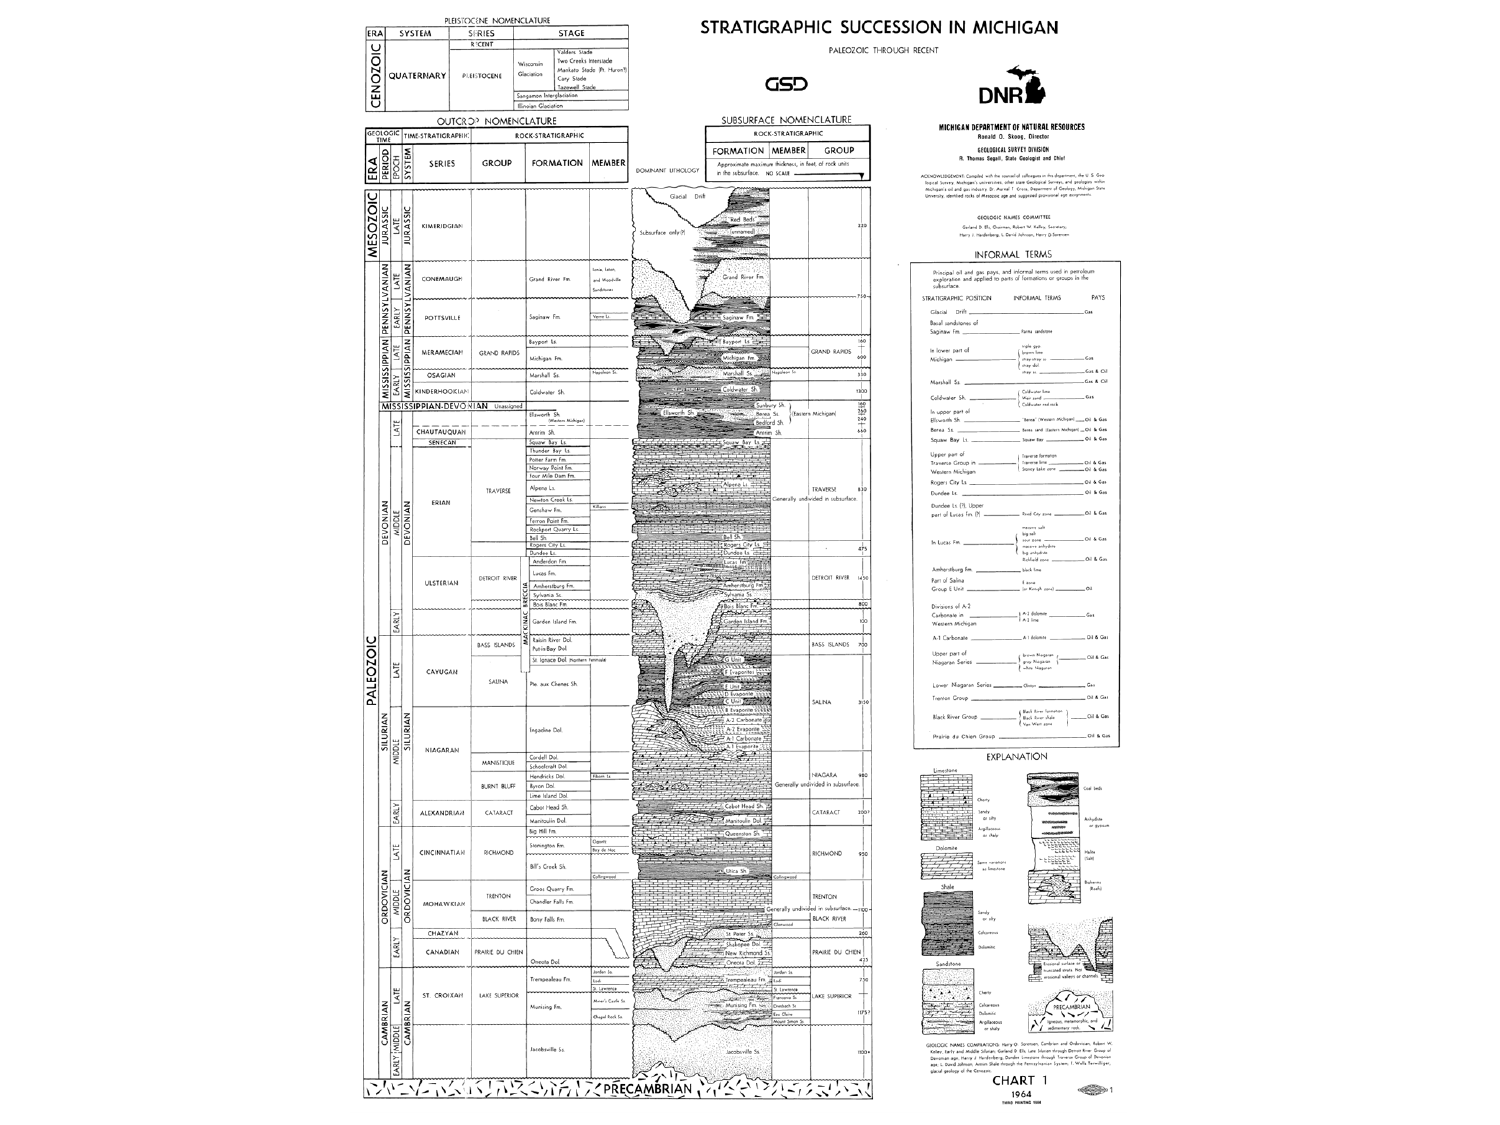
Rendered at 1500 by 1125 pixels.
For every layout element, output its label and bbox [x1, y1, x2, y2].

picture [349, 4, 1127, 1113]
